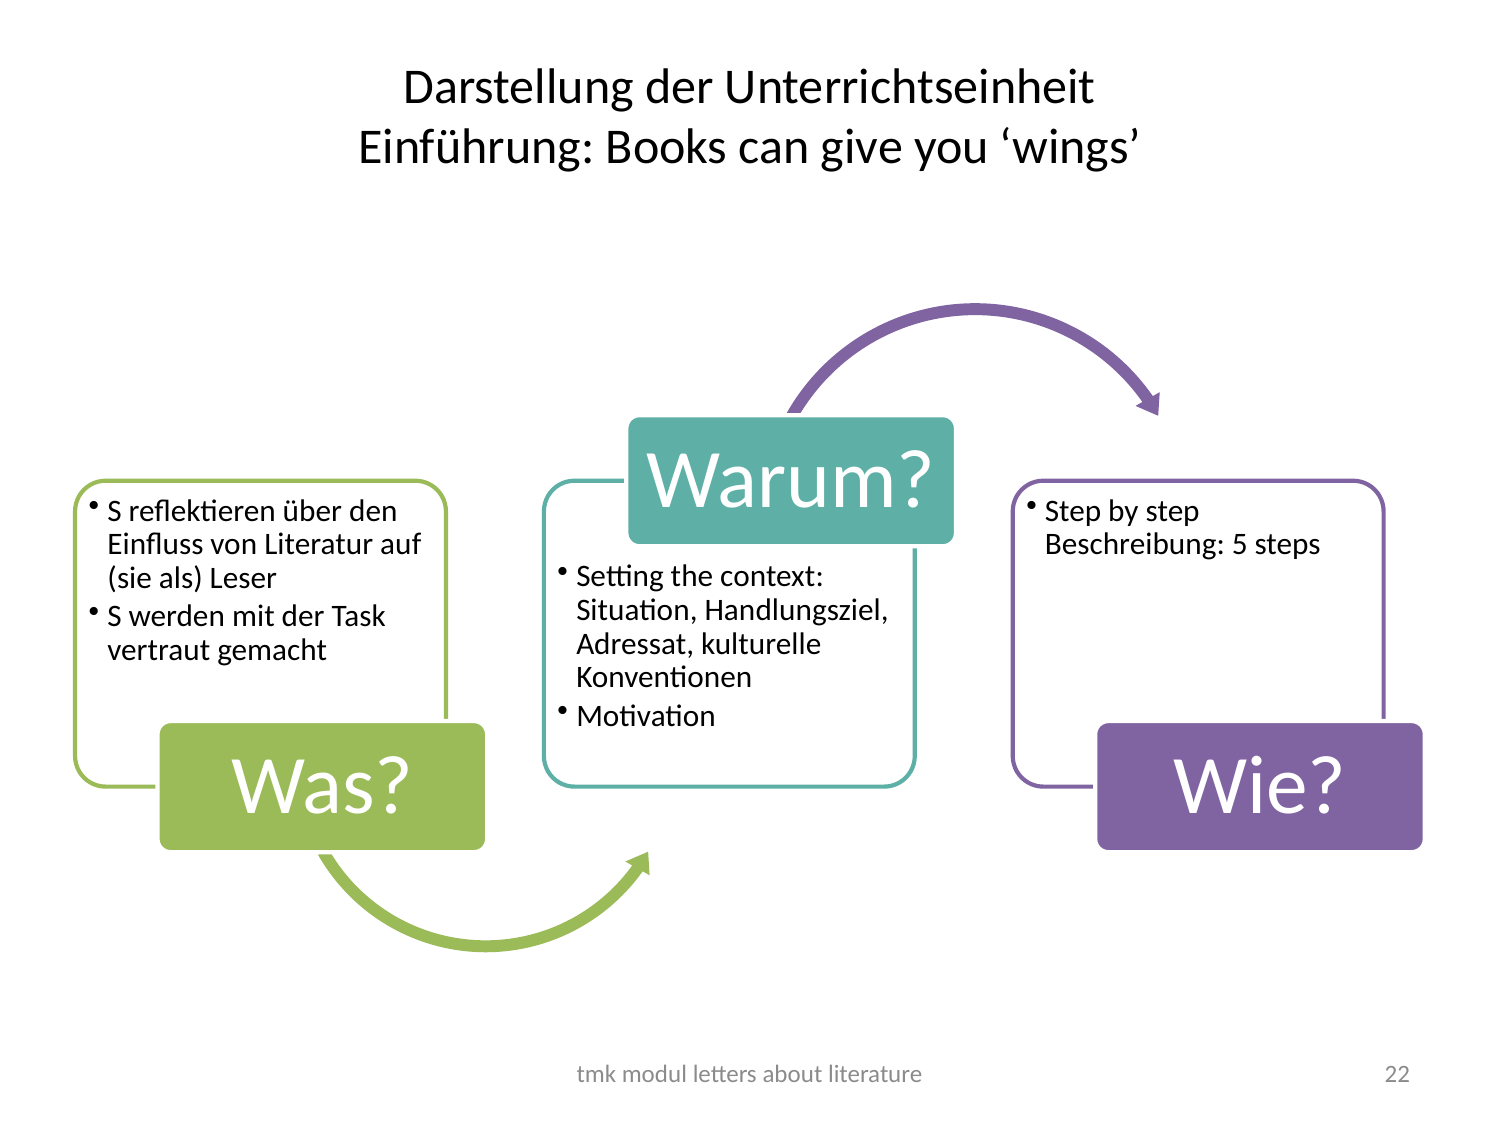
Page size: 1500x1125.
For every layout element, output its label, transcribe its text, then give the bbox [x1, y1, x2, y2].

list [74, 262, 1426, 1006]
slide_number 22 [1074, 1042, 1425, 1103]
footer tmk modul letters about literature [512, 1042, 988, 1103]
title Darstellung der Unterrichtseinheit Einführung: Books can give you ‘wings’ [75, 45, 1425, 233]
